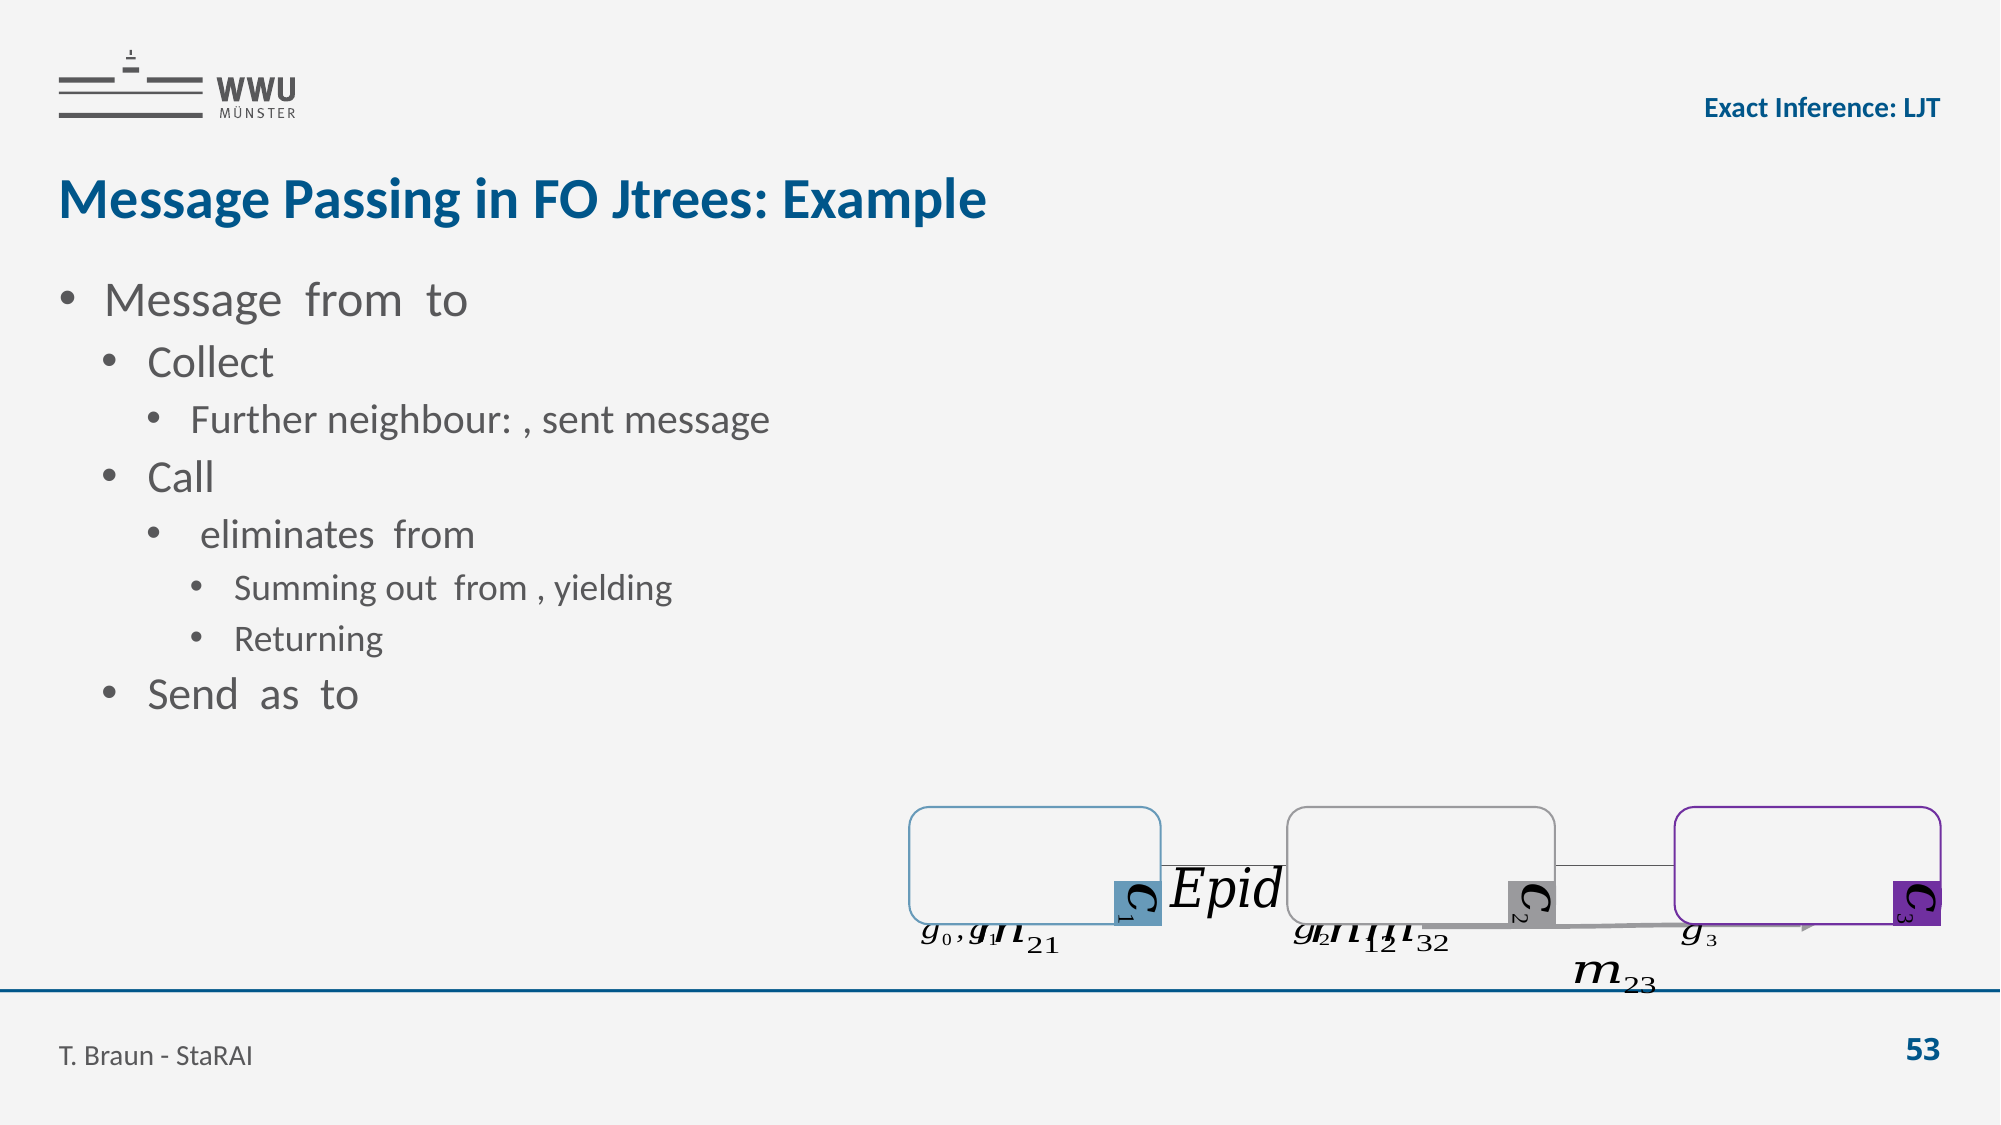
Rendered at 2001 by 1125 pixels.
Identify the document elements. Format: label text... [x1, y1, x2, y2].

slide_number 53 [1822, 1012, 1941, 1072]
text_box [909, 806, 1941, 964]
footer T. Braun - StaRAI [58, 1012, 1440, 1072]
slide_number Exact Inference: LJT [589, 63, 1941, 123]
title Message Passing in FO Jtrees: Example [58, 148, 1941, 243]
